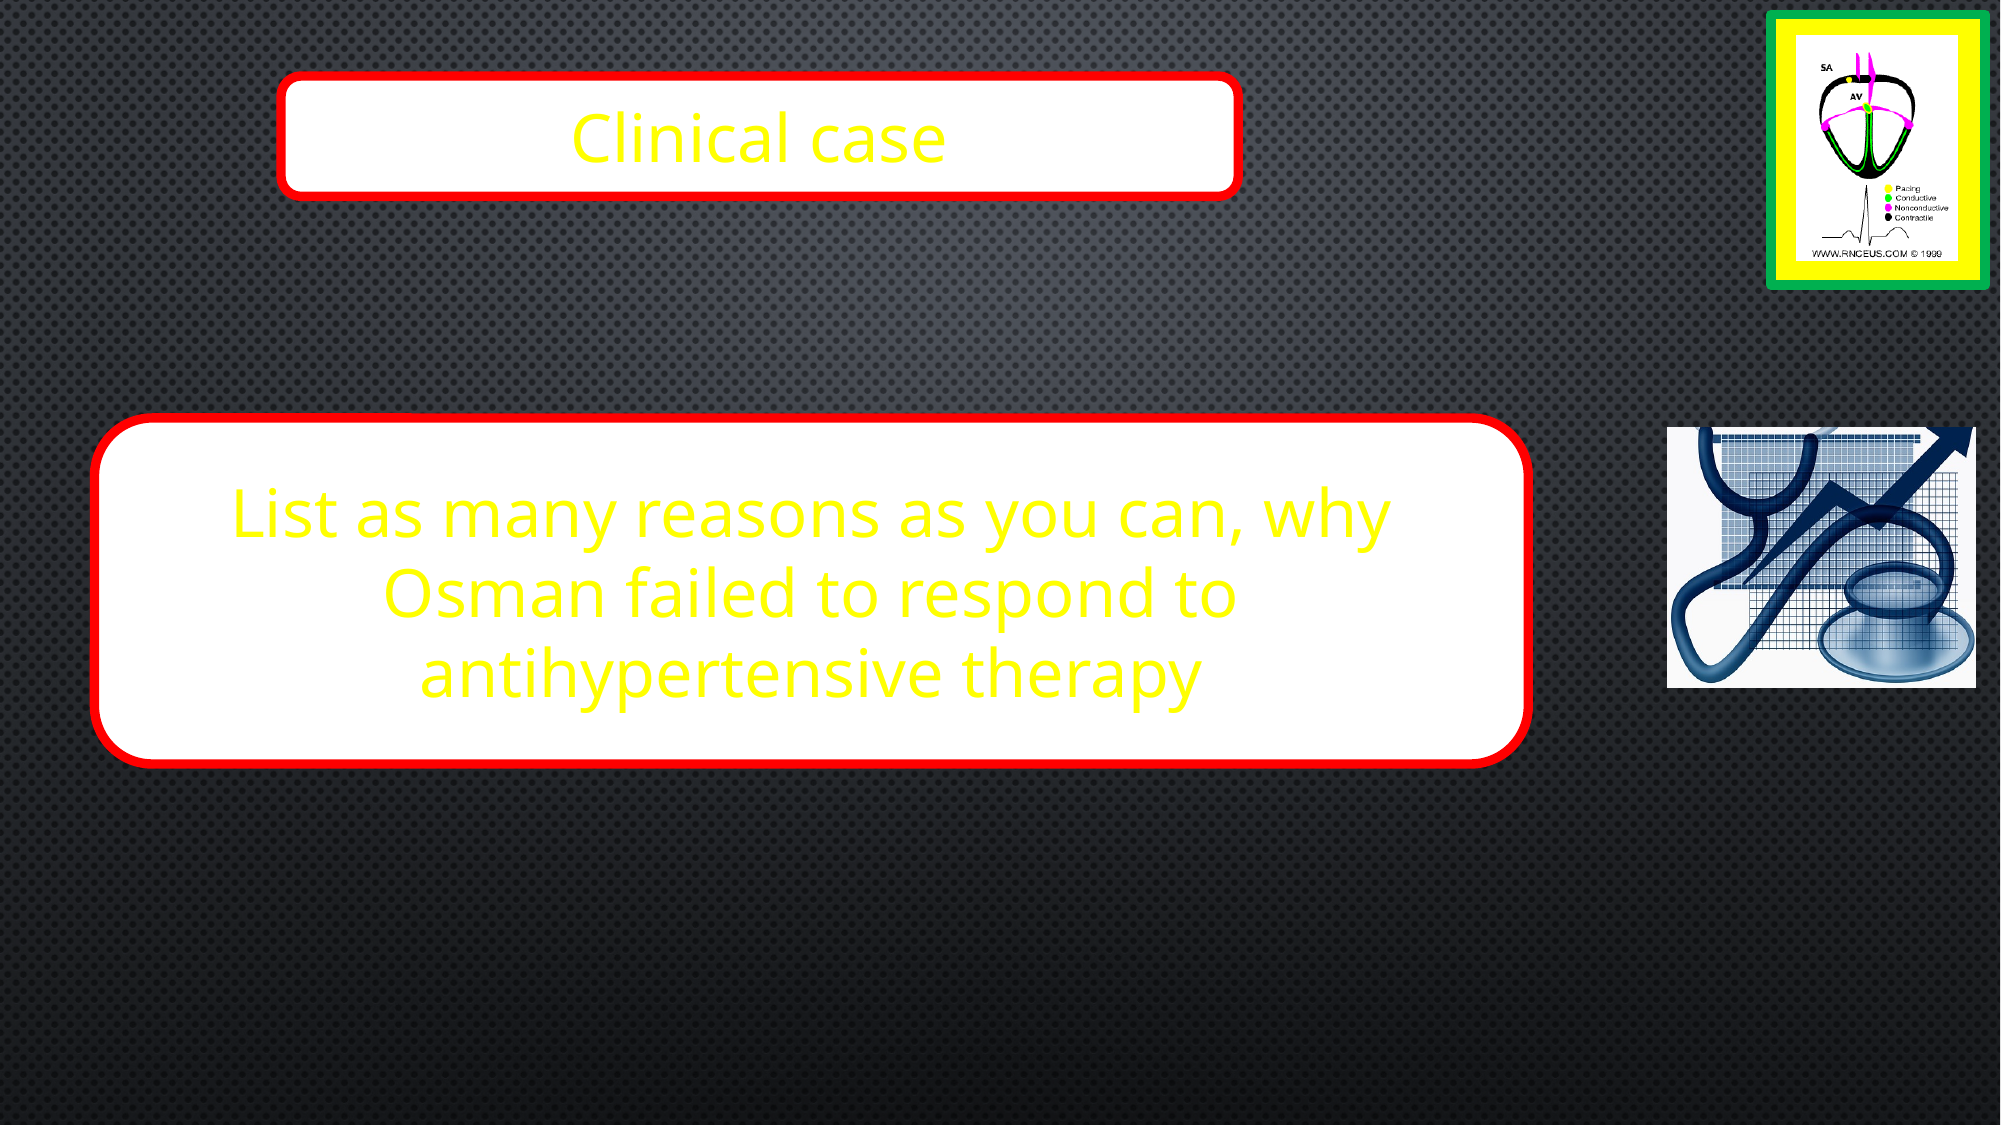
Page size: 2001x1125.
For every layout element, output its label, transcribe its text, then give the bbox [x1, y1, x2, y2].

picture [1667, 427, 1976, 689]
picture [1795, 35, 1959, 261]
text_box Clinical case [279, 74, 1240, 198]
text_box List as many reasons as you can, why Osman failed to respond to antihypertensive therapy [92, 416, 1530, 766]
text_box [1770, 13, 1987, 287]
